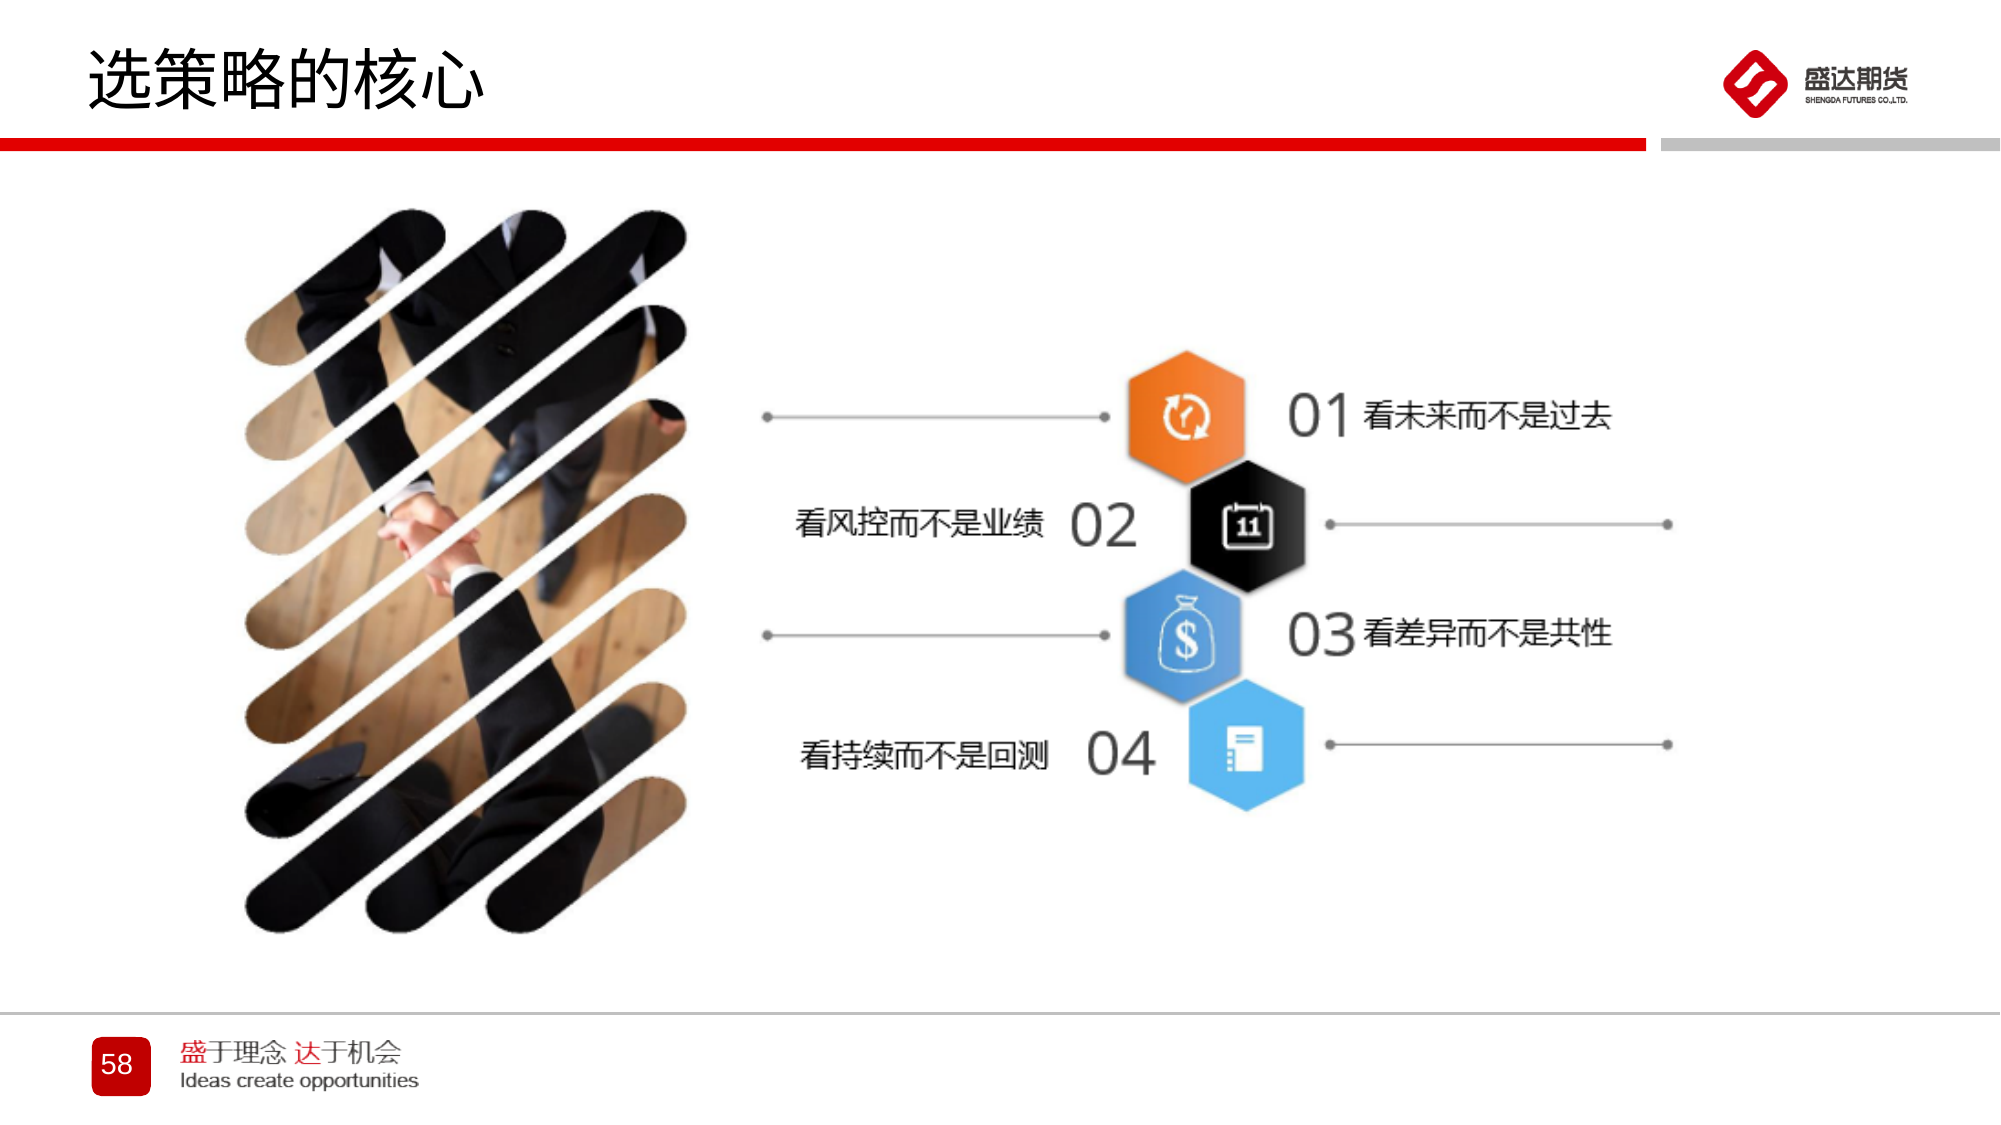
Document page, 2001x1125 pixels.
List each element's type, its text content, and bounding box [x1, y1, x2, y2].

picture [108, 174, 1708, 969]
title 选策略的核心 [71, 18, 1722, 127]
picture [180, 1040, 419, 1093]
picture [1722, 50, 1918, 118]
